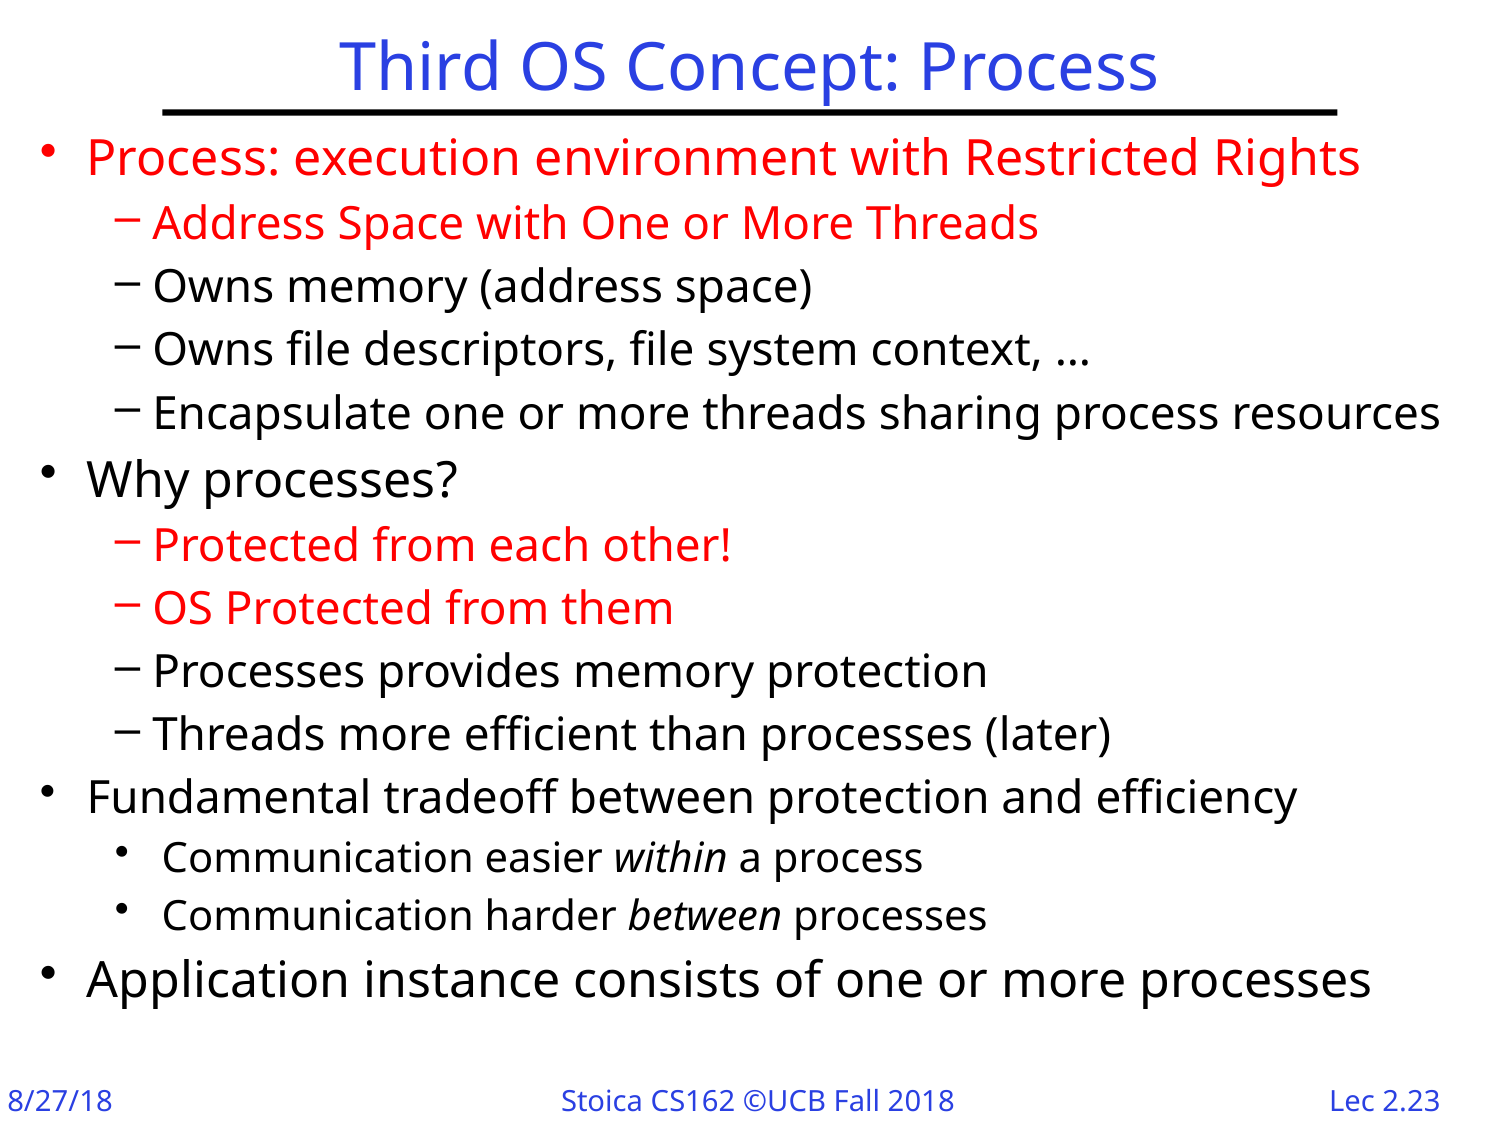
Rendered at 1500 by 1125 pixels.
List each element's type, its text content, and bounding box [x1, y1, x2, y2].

title Third OS Concept: Process [162, 24, 1338, 113]
list Process: execution environment with Restricted Rights Address Space with One or More Threads Owns memory (address space) Owns file descriptors, file system context, … Encapsulate one or more threads sharing process resources Why processes? Protected from each other! OS Protected from them Processes provides memory protection Threads more efficient than processes (later) Fundamental tradeoff between protection and efficiency Communication easier within a process Communication harder between processes Application instance consists of one or more processes [24, 125, 1475, 1050]
